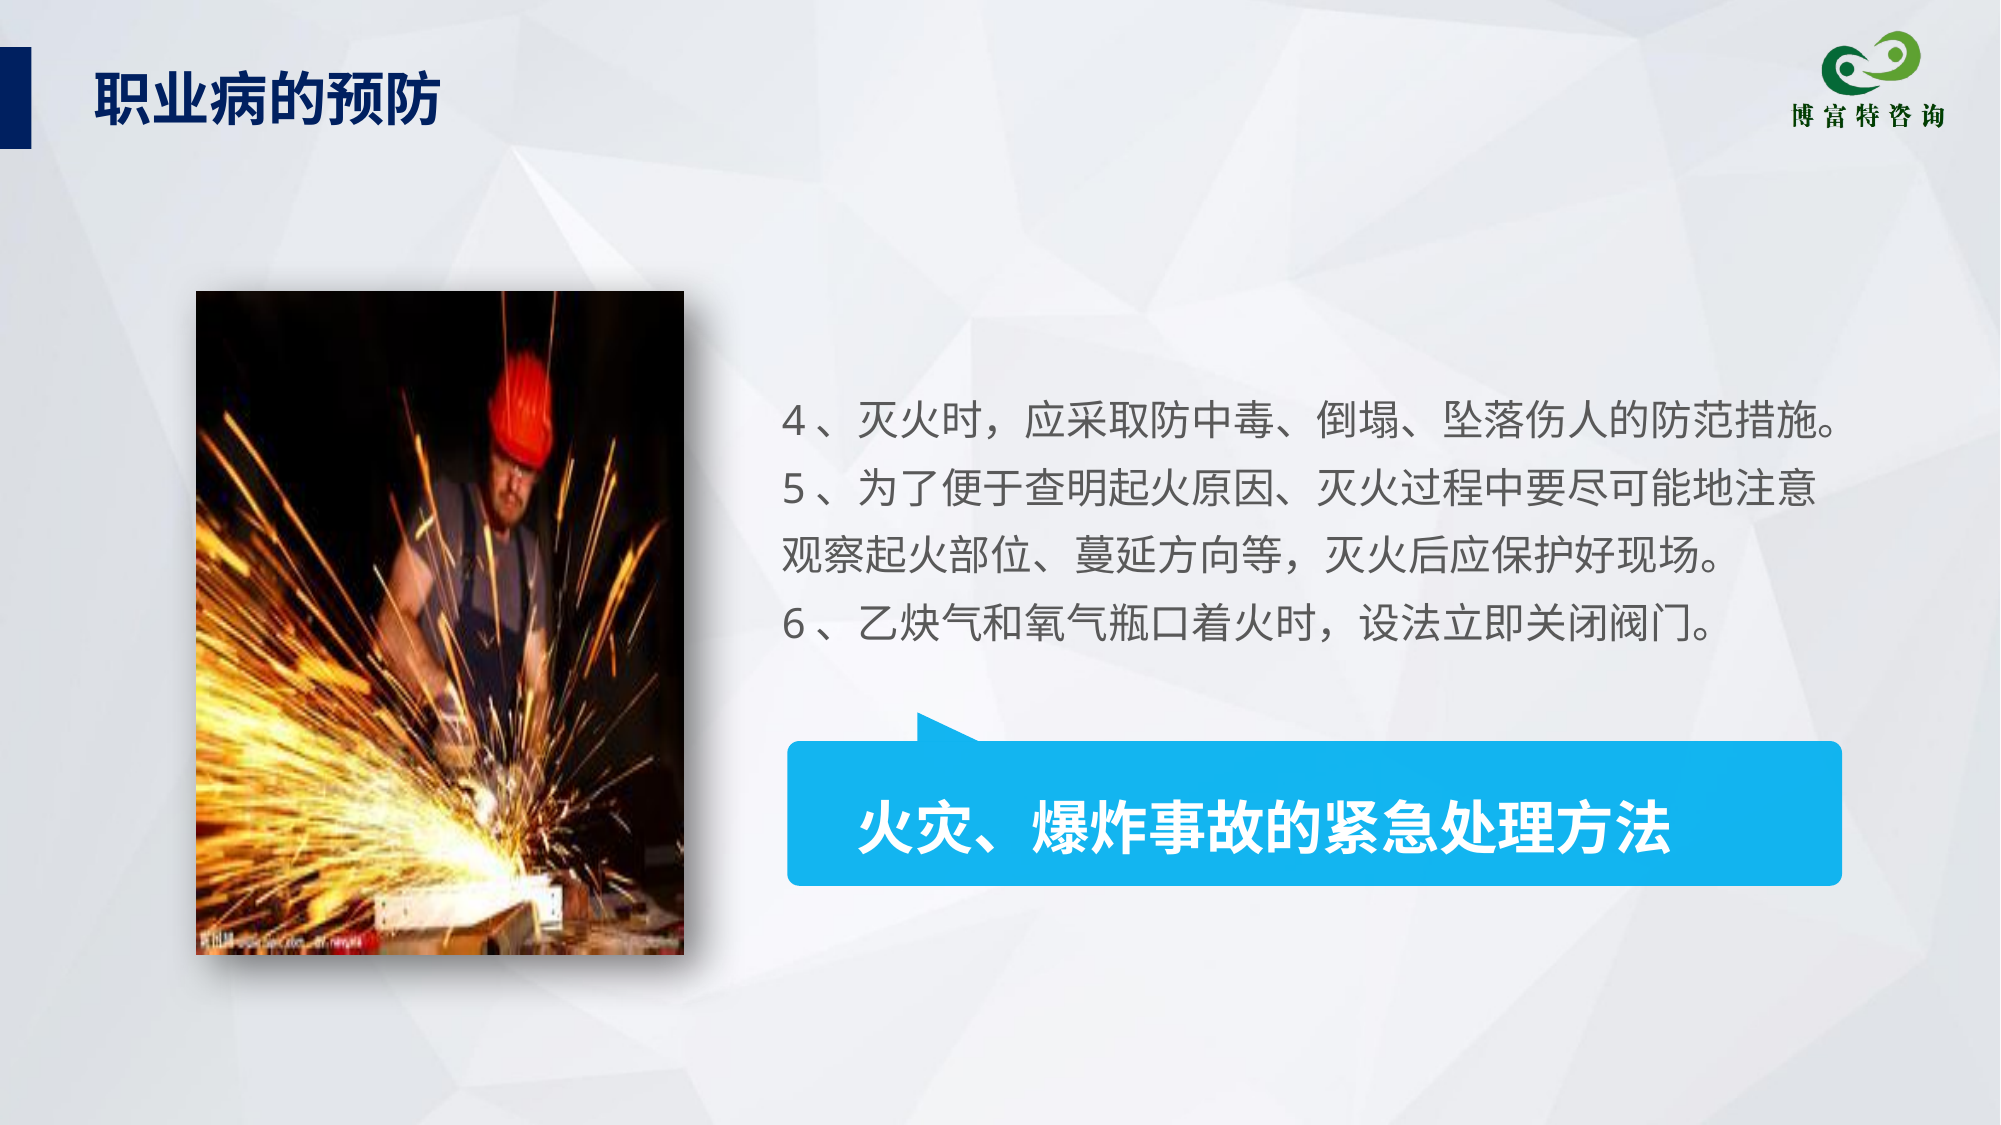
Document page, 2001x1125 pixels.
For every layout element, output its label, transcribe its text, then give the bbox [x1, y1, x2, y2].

text_box 火灾、爆炸事故的紧急处理方法 [842, 763, 1851, 869]
text_box [0, 45, 33, 151]
text_box 4、灭火时，应采取防中毒、倒塌、坠落伤人的防范措施。 5、为了便于查明起火原因、灭火过程中要尽可能地注意观察起火部位、蔓延方向等，灭火后应保护好现场。 6、乙炔气和氧气瓶口着火时，设法立即关闭阀门。 [767, 369, 1842, 654]
picture [0, 0, 2001, 1125]
text_box 职业病的预防 [78, 54, 1154, 140]
text_box [787, 741, 1843, 886]
text_box [917, 712, 979, 742]
